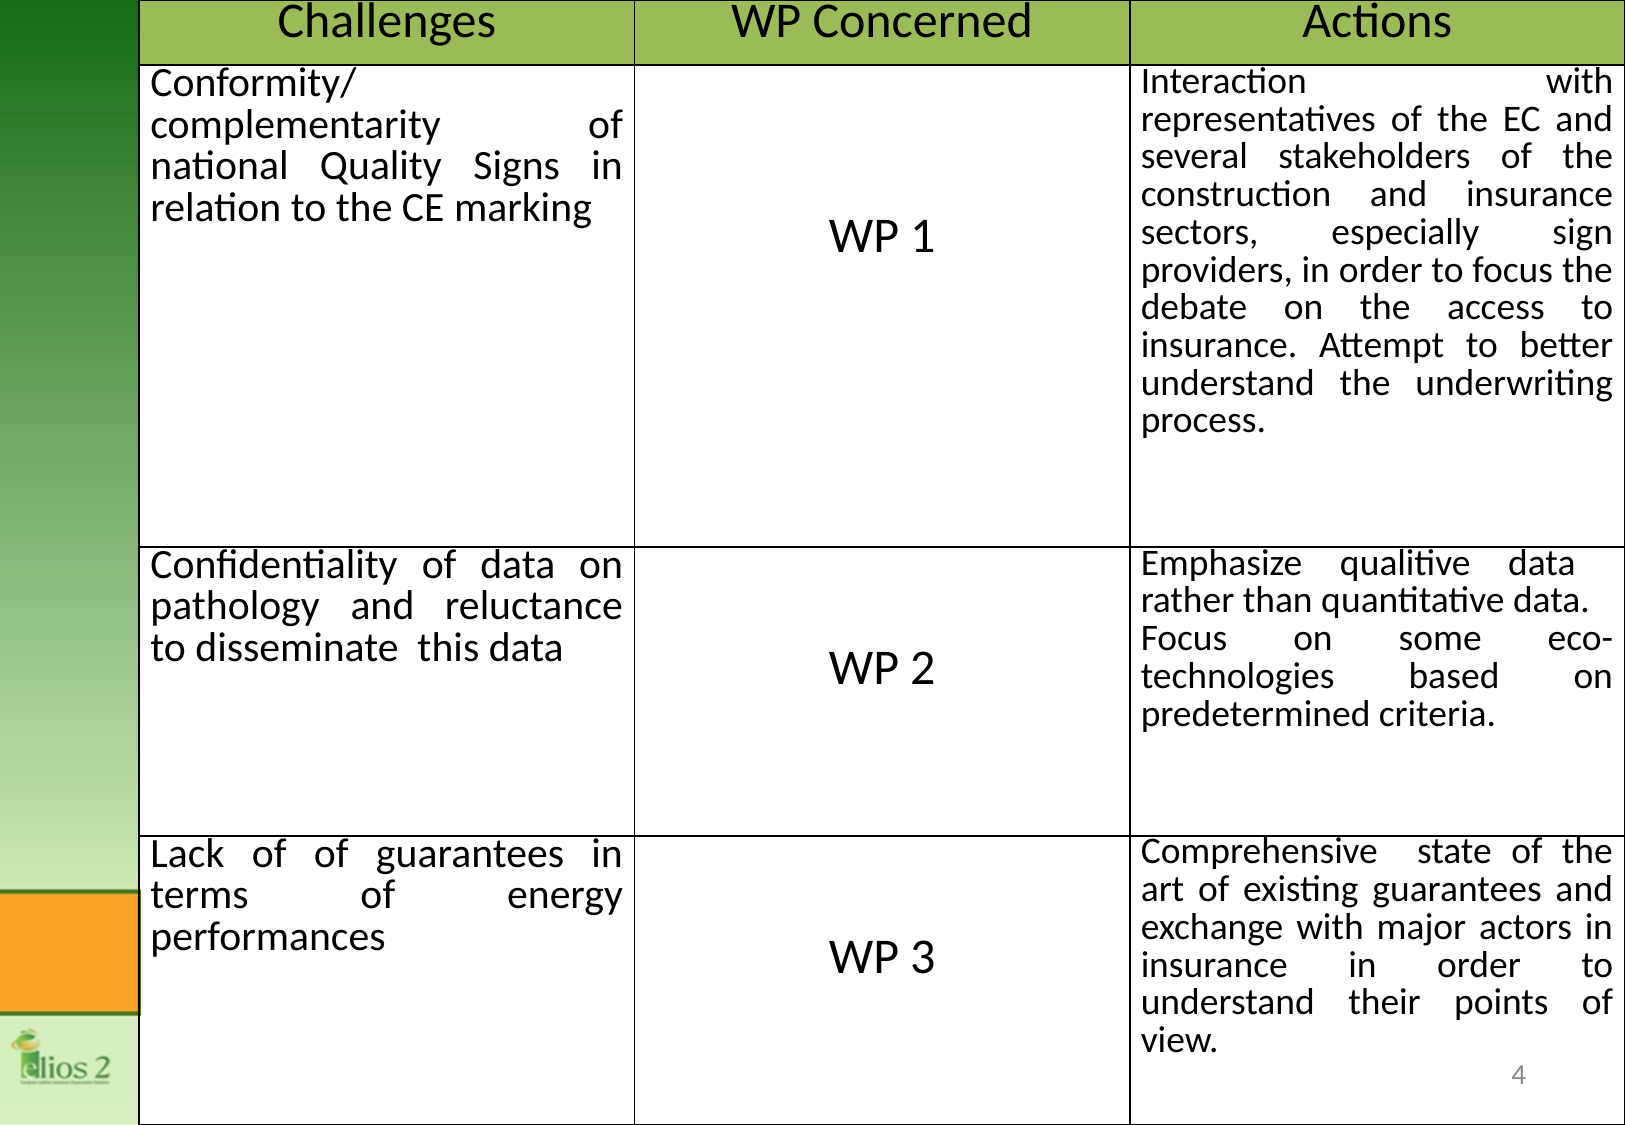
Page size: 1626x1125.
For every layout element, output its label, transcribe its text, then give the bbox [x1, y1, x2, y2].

table_cell Lack of of guarantees in terms of energy performances [140, 837, 634, 1124]
table_header Actions [1131, 1, 1624, 64]
table_cell Conformity/complementarity of national Quality Signs in relation to the CE marking [140, 66, 634, 546]
table_cell Emphasize qualitive data rather than quantitative data. Focus on some eco-technologies based on predetermined criteria. [1131, 548, 1624, 835]
table_header Challenges [140, 1, 634, 64]
table_header WP Concerned [635, 1, 1129, 64]
table_cell Confidentiality of data on pathology and reluctance to disseminate this data [140, 548, 634, 835]
table_cell WP 3 [635, 837, 1129, 1124]
slide_number 4 [1164, 1042, 1544, 1103]
table_cell Interaction with representatives of the EC and several stakeholders of the construction and insurance sectors, especially sign providers, in order to focus the debate on the access to insurance. Attempt to better understand the underwriting process. [1131, 66, 1624, 546]
table_cell WP 2 [635, 548, 1129, 835]
table_cell Comprehensive state of the art of existing guarantees and exchange with major actors in insurance in order to understand their points of view. [1131, 837, 1624, 1124]
table_cell WP 1 [635, 66, 1129, 546]
picture [0, 0, 138, 1125]
